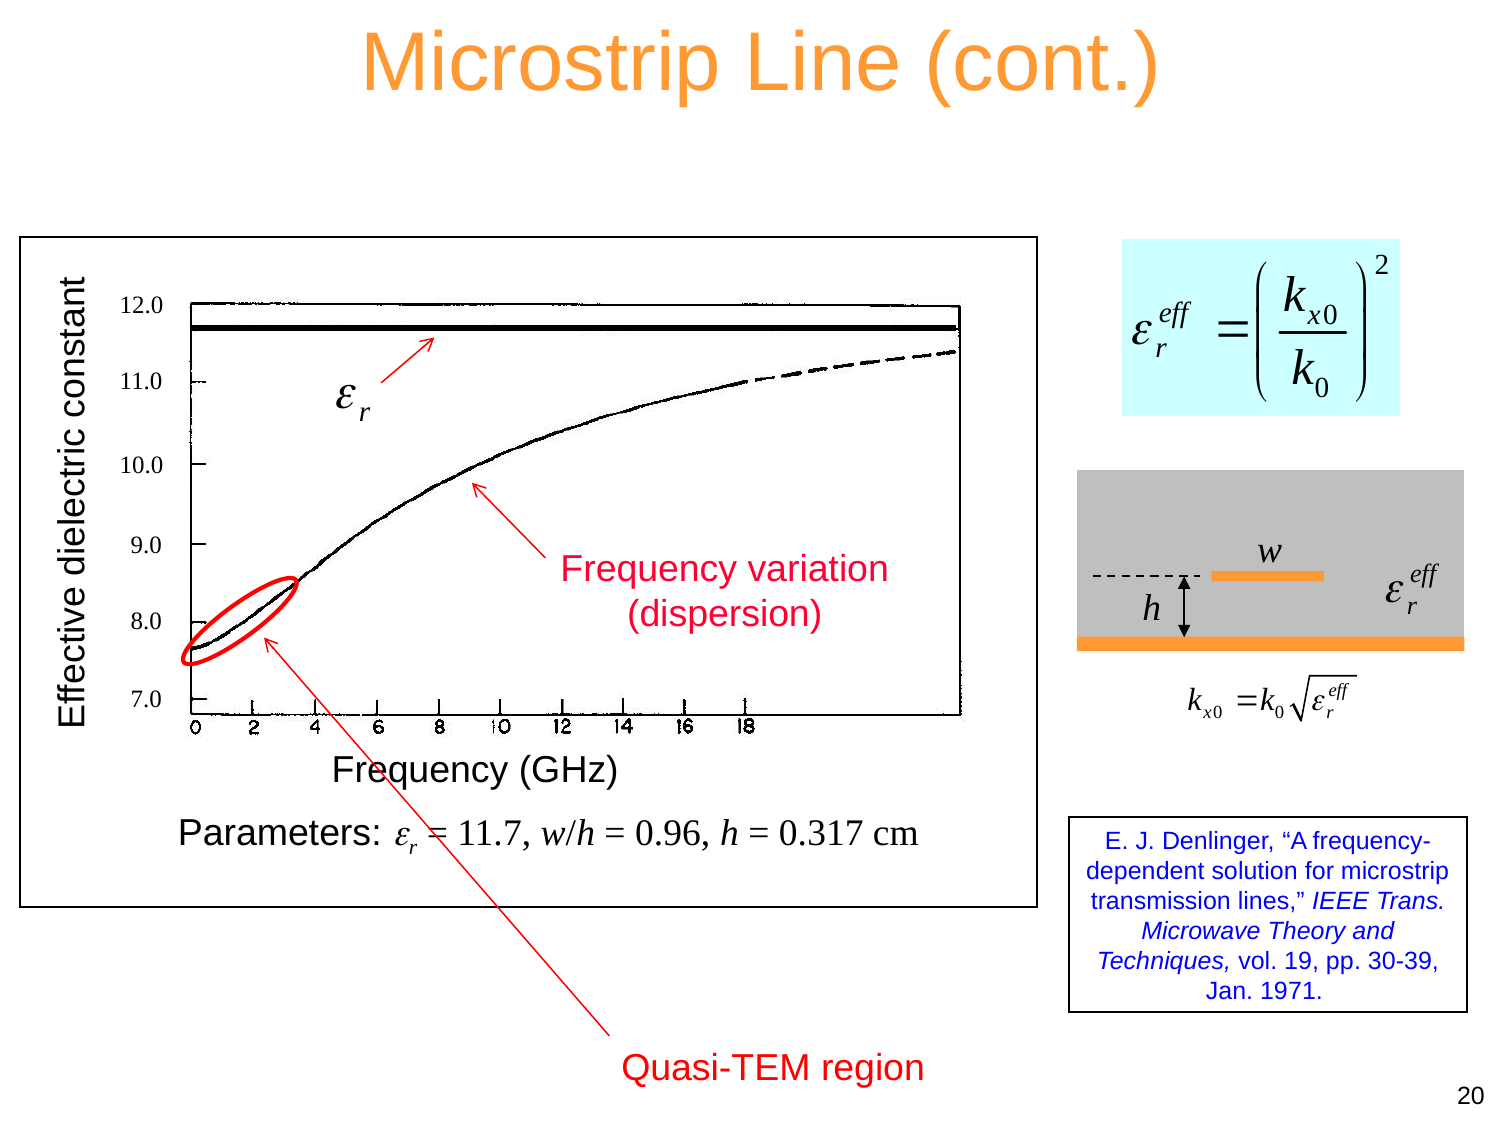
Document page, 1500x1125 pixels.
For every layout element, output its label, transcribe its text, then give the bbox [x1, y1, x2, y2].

text_box E. J. Denlinger, “A frequency-dependent solution for microstrip transmission lines,” IEEE Trans. Microwave Theory and Techniques, vol. 19, pp. 30-39, Jan. 1971. [1069, 817, 1468, 1012]
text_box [1181, 665, 1366, 731]
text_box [20, 237, 1037, 1097]
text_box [1075, 469, 1466, 652]
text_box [1121, 238, 1401, 416]
text_box Microstrip Line (cont.) [251, 0, 1271, 115]
slide_number 20 [1149, 1065, 1500, 1125]
